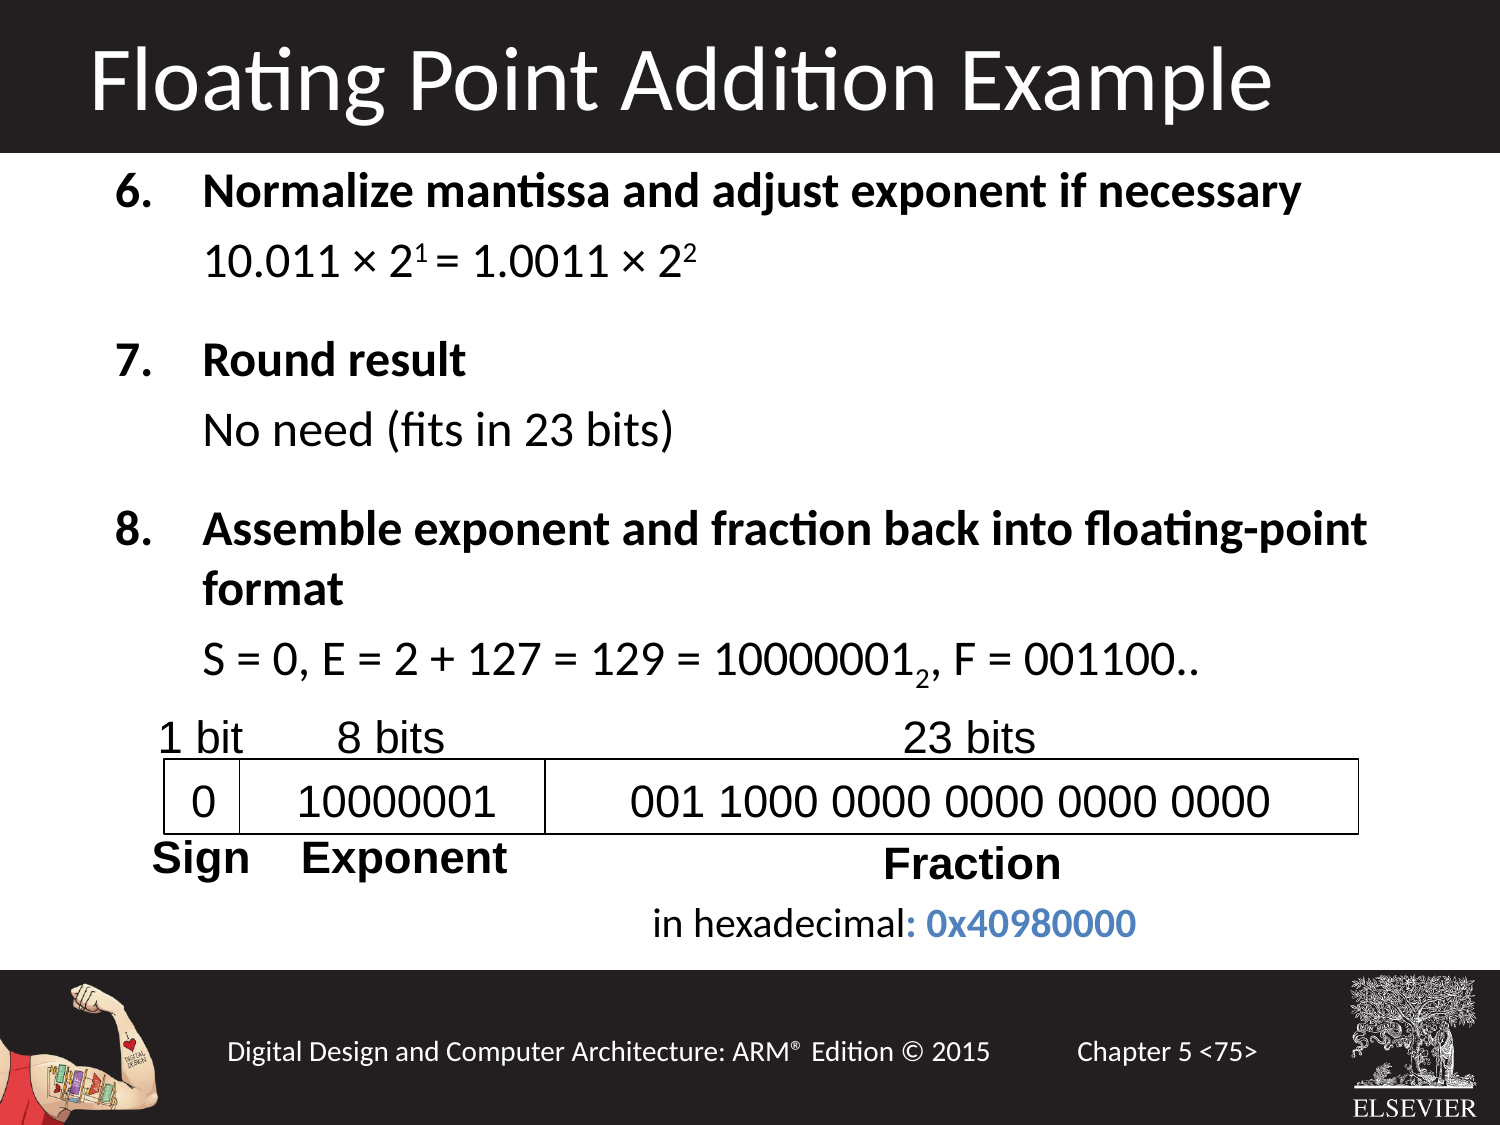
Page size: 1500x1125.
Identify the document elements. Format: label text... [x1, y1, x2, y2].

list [137, 699, 1365, 905]
picture [0, 979, 163, 1125]
text_box 6. Normalize mantissa and adjust exponent if necessary 10.011 × 21 = 1.0011 × 22 7. Round result No need (fits in 23 bits) 8. Assemble exponent and fraction back into floating-point format S = 0, E = 2 + 127 = 129 = 100000012, F = 001100.. in hexadecimal: 0x40980000 [99, 149, 1425, 1000]
text_box [87, 174, 1413, 1025]
picture [1350, 974, 1477, 1117]
text_box Floating Point Addition Example [75, 11, 1375, 136]
